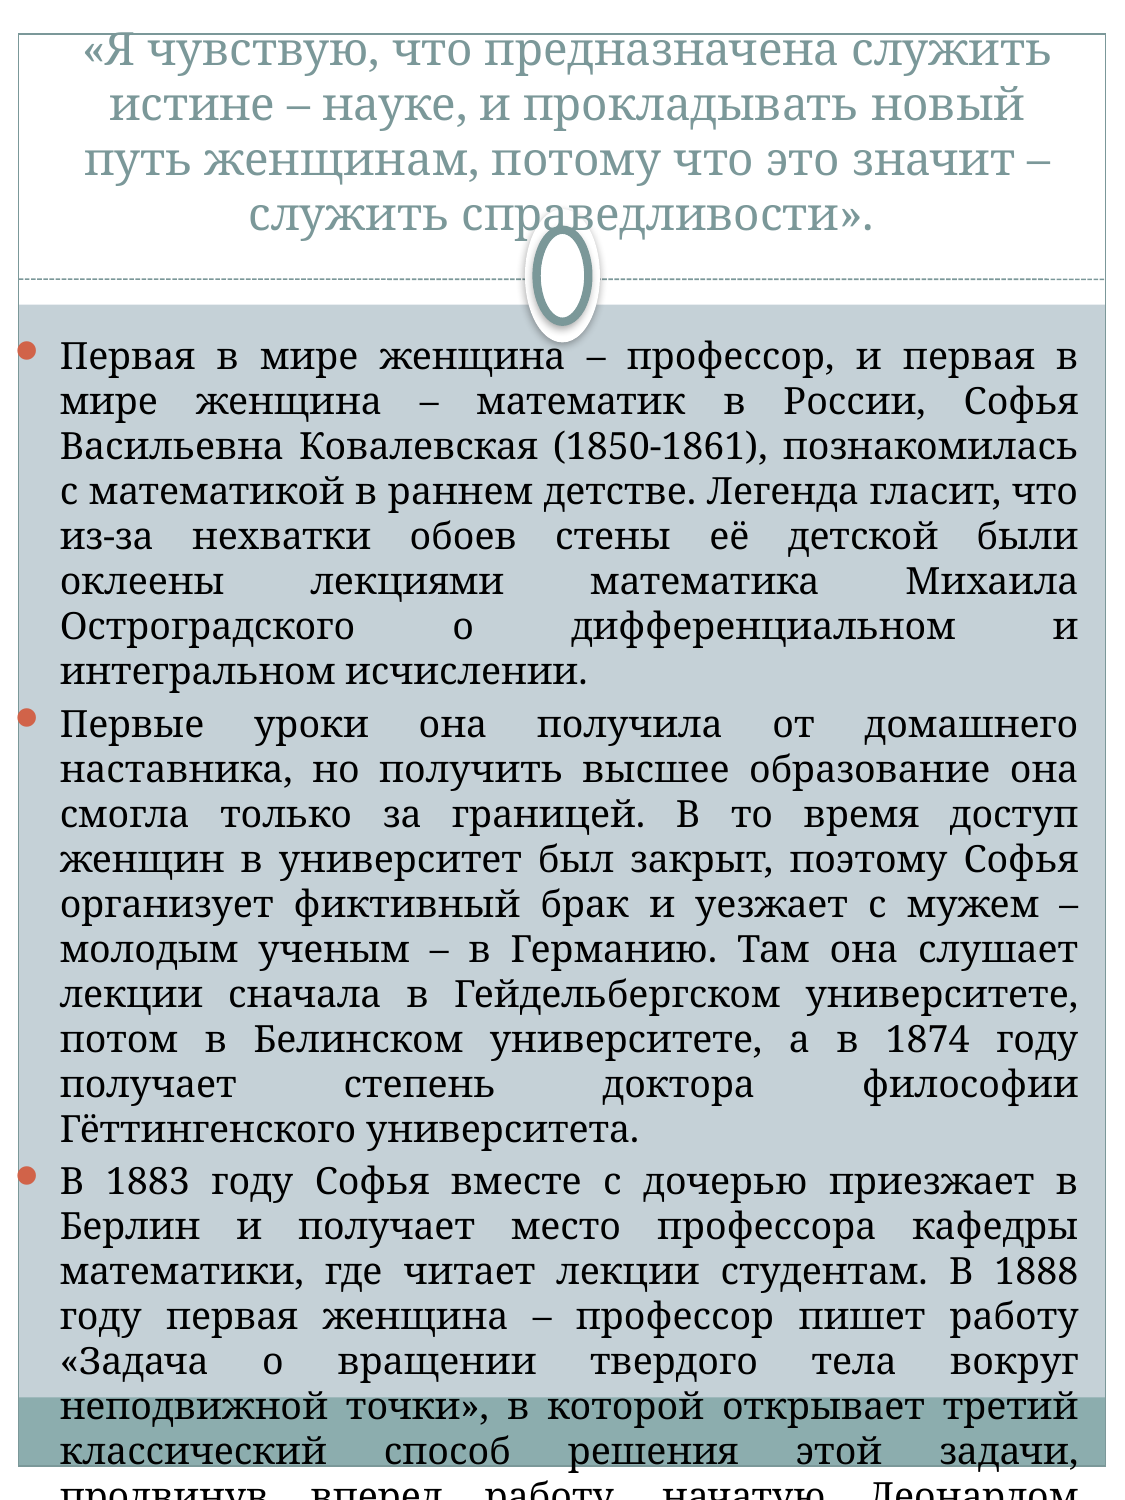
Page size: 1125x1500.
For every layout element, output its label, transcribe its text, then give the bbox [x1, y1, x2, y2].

list Первая в мире женщина – профессор, и первая в мире женщина – математик в России, Софья Васильевна Ковалевская (1850-1861), познакомилась с математикой в раннем детстве. Легенда гласит, что из-за нехватки обоев стены её детской были оклеены лекциями математика Михаила Остроградского о дифференциальном и интегральном исчислении. Первые уроки она получила от домашнего наставника, но получить высшее образование она смогла только за границей. В то время доступ женщин в университет был закрыт, поэтому Софья организует фиктивный брак и уезжает с мужем – молодым ученым – в Германию. Там она слушает лекции сначала в Гейдельбергском университете, потом в Белинском университете, а в 1874 году получает степень доктора философии Гёттингенского университета. В 1883 году Софья вместе с дочерью приезжает в Берлин и получает место профессора кафедры математики, где читает лекции студентам. В 1888 году первая женщина – профессор пишет работу «Задача о вращении твердого тела вокруг неподвижной точки», в которой открывает третий классический способ решения этой задачи, продвинув вперед работу, начатую Леонардом Эйлером. [0, 324, 1094, 1325]
title «Я чувствую, что предназначена служить истине – науке, и прокладывать новый путь женщинам, потому что это значит – служить справедливости». [42, 135, 1093, 302]
